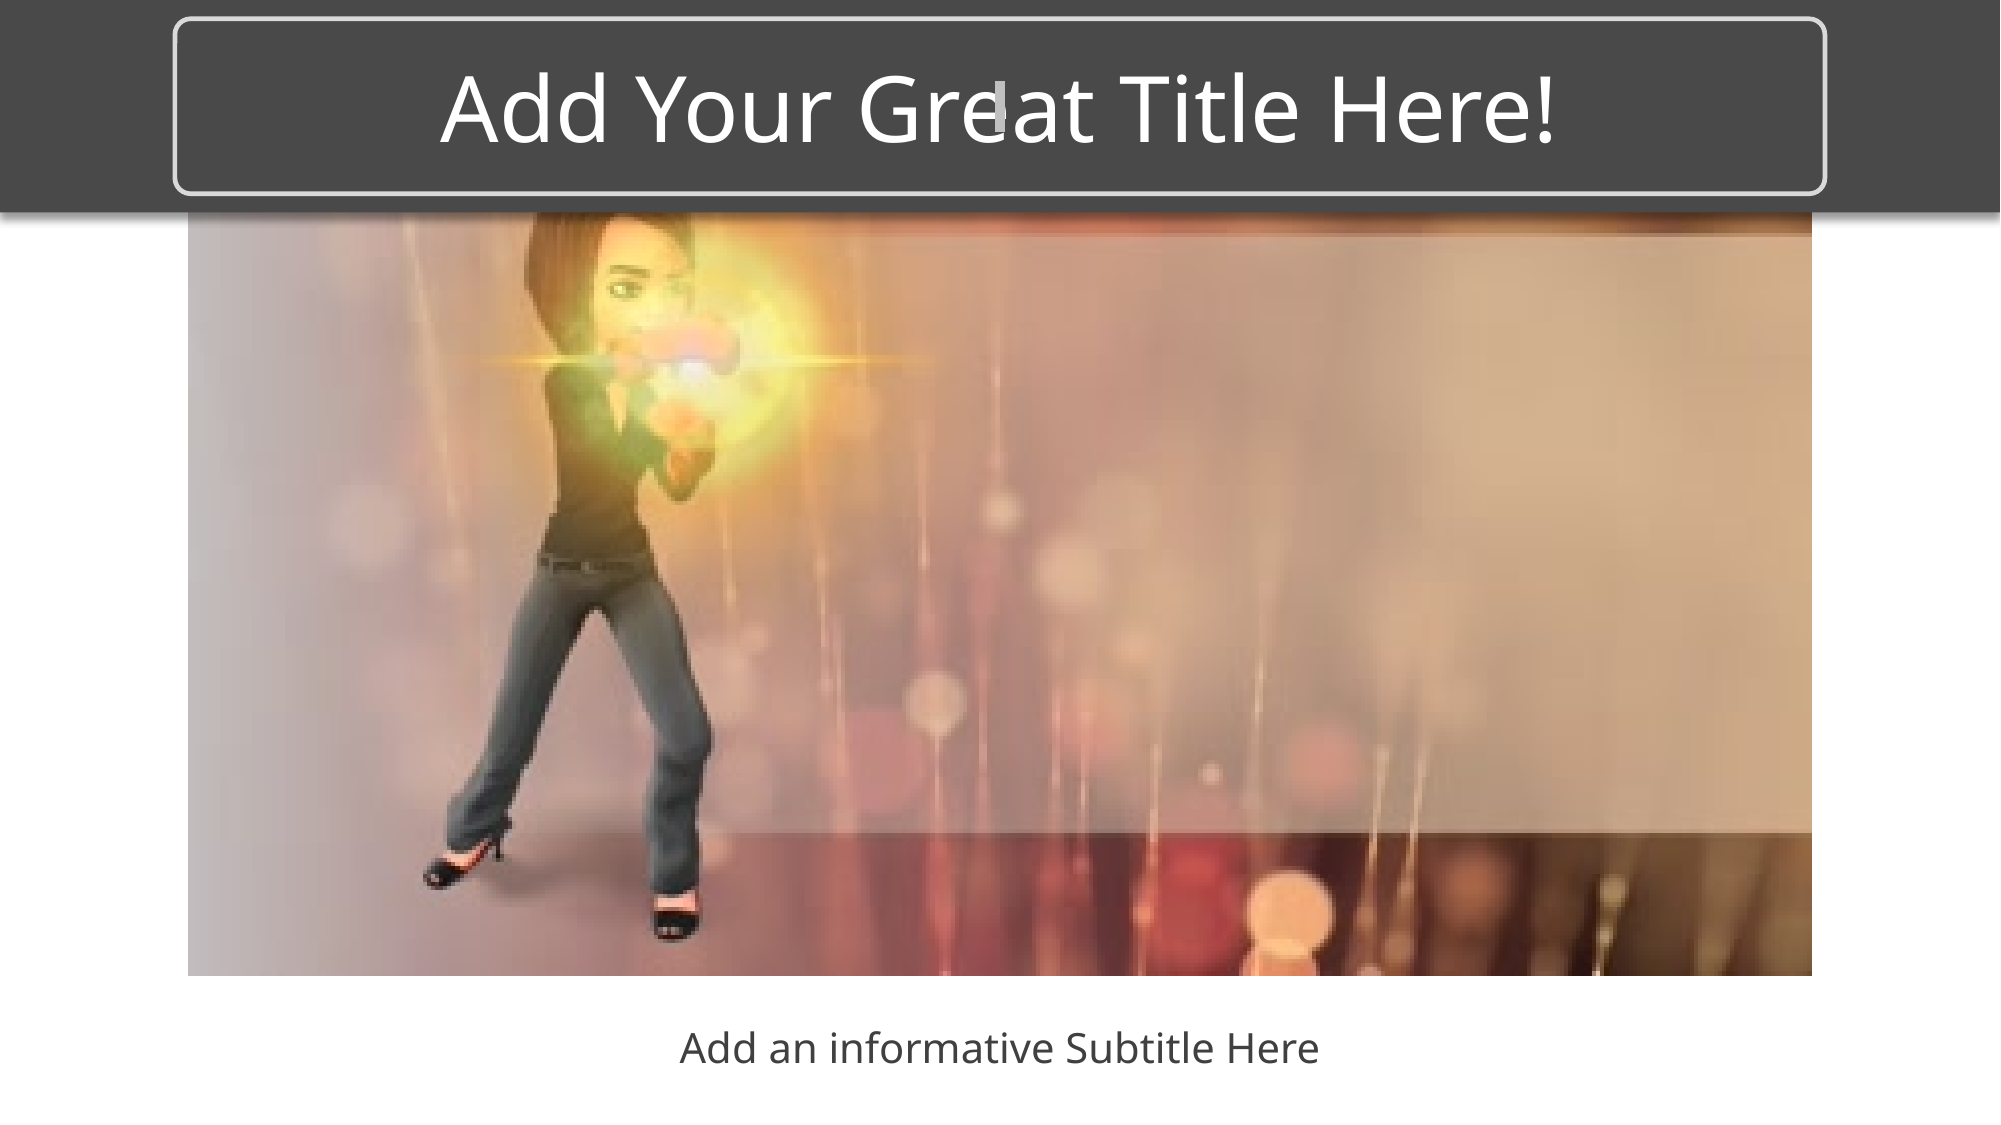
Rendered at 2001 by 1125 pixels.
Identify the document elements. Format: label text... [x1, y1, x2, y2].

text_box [0, 0, 2000, 213]
text_box Add an informative Subtitle Here [249, 1013, 1750, 1083]
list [187, 224, 1813, 977]
